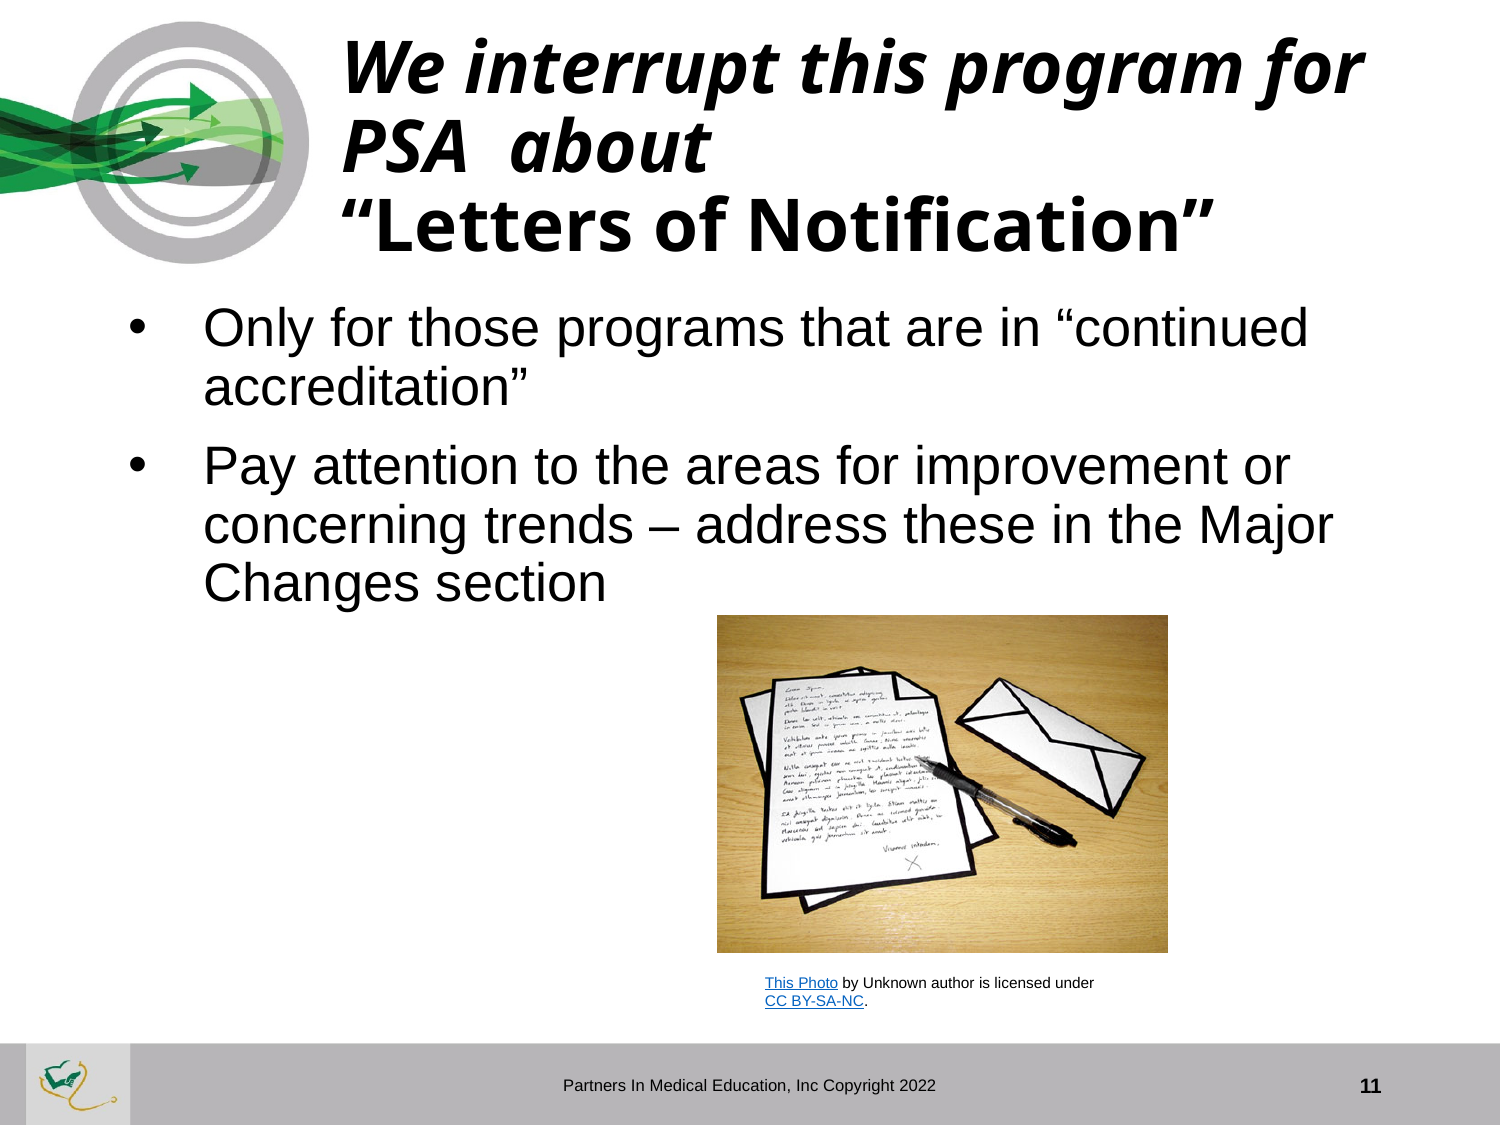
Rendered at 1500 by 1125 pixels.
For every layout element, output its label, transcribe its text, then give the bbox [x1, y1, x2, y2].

slide_number 11 [1059, 1055, 1397, 1116]
picture [0, 0, 1500, 1125]
title We interrupt this program for PSA about “Letters of Notification” [326, 40, 1397, 258]
list Only for those programs that are in “continued accreditation” Pay attention to the areas for improvement or concerning trends – address these in the Major Changes section [103, 285, 1397, 1014]
footer Partners In Medical Education, Inc Copyright 2022 [496, 1055, 1004, 1116]
text_box This Photo by Unknown author is licensed under CC BY-SA-NC. [749, 965, 1200, 1018]
